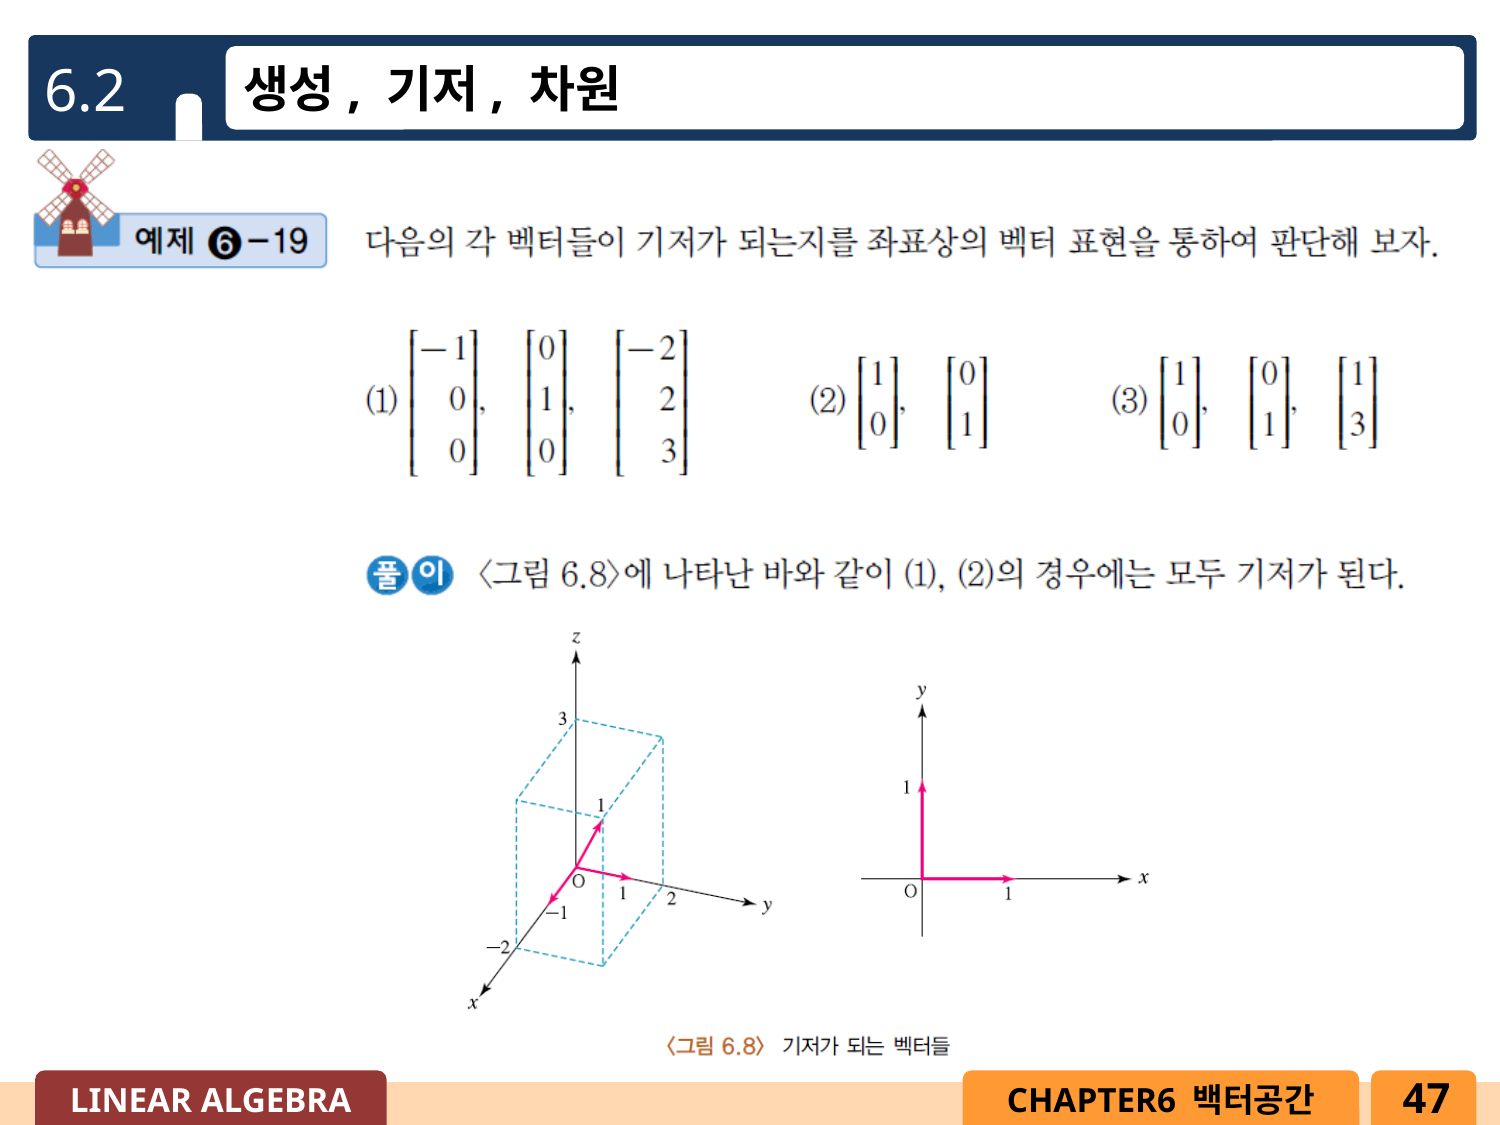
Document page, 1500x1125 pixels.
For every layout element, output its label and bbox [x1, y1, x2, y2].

text_box [28, 34, 1477, 141]
picture [0, 148, 1500, 1067]
text_box [0, 1070, 1500, 1125]
